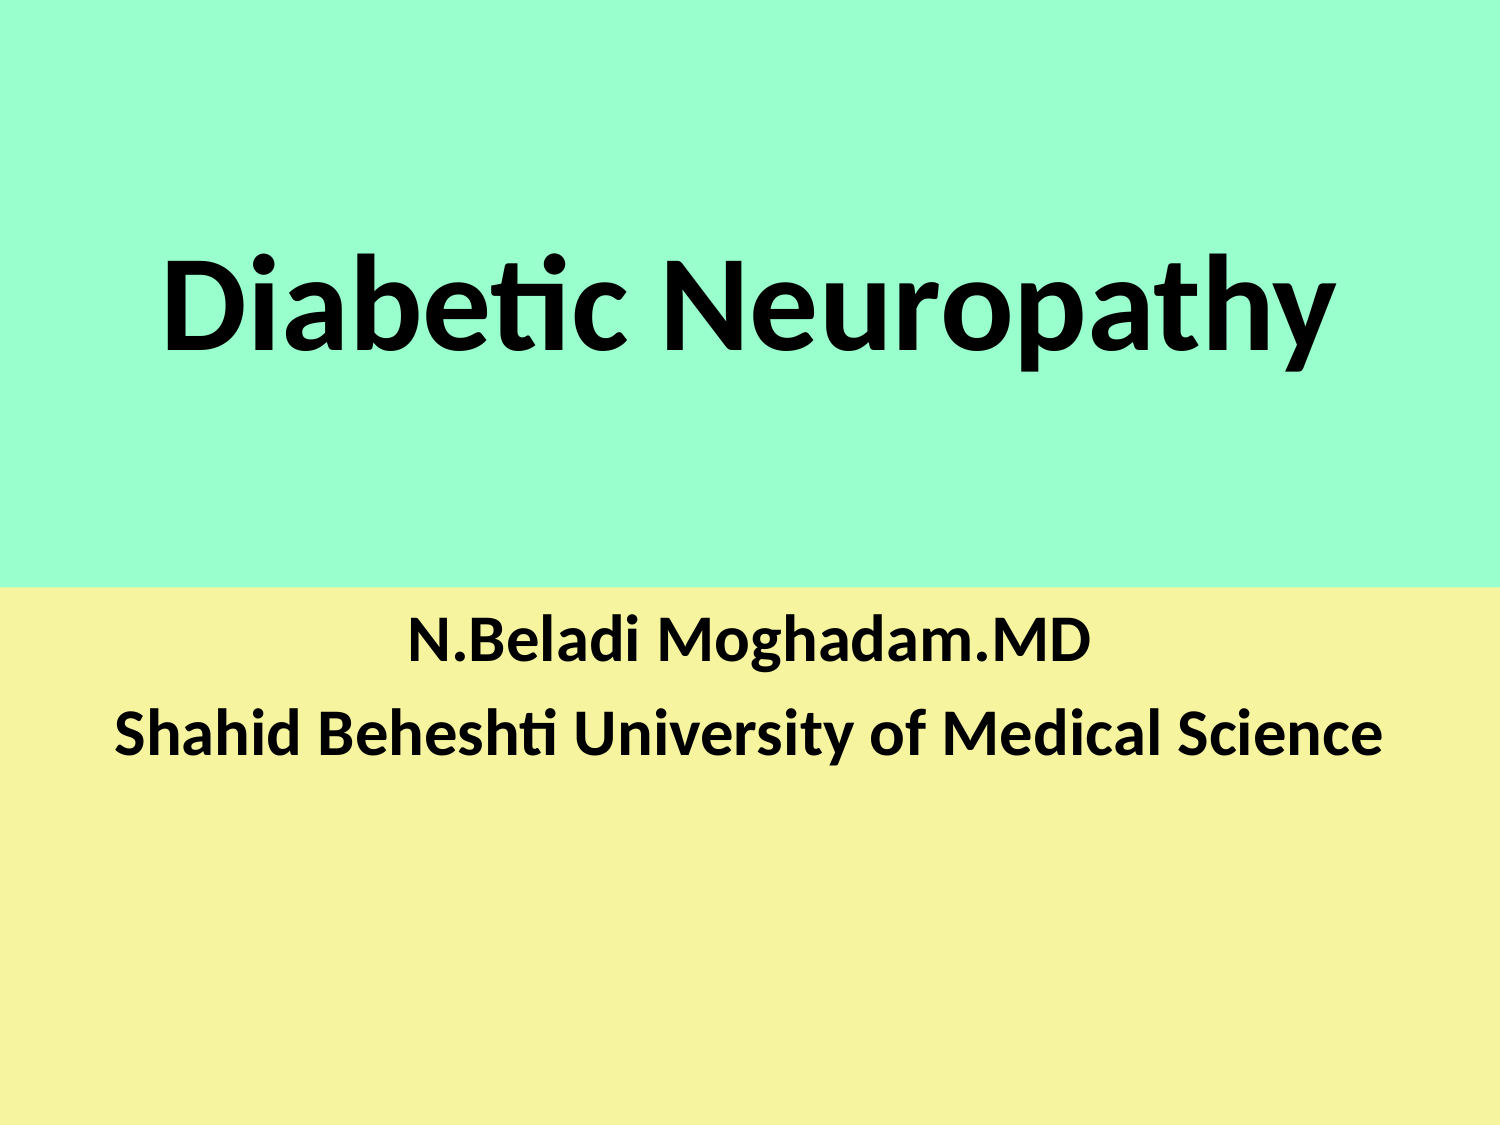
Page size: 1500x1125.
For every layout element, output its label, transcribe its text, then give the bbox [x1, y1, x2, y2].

title Diabetic Neuropathy [0, 0, 1500, 587]
subtitle N.Beladi Moghadam.MD Shahid Beheshti University of Medical Science [0, 587, 1500, 1125]
